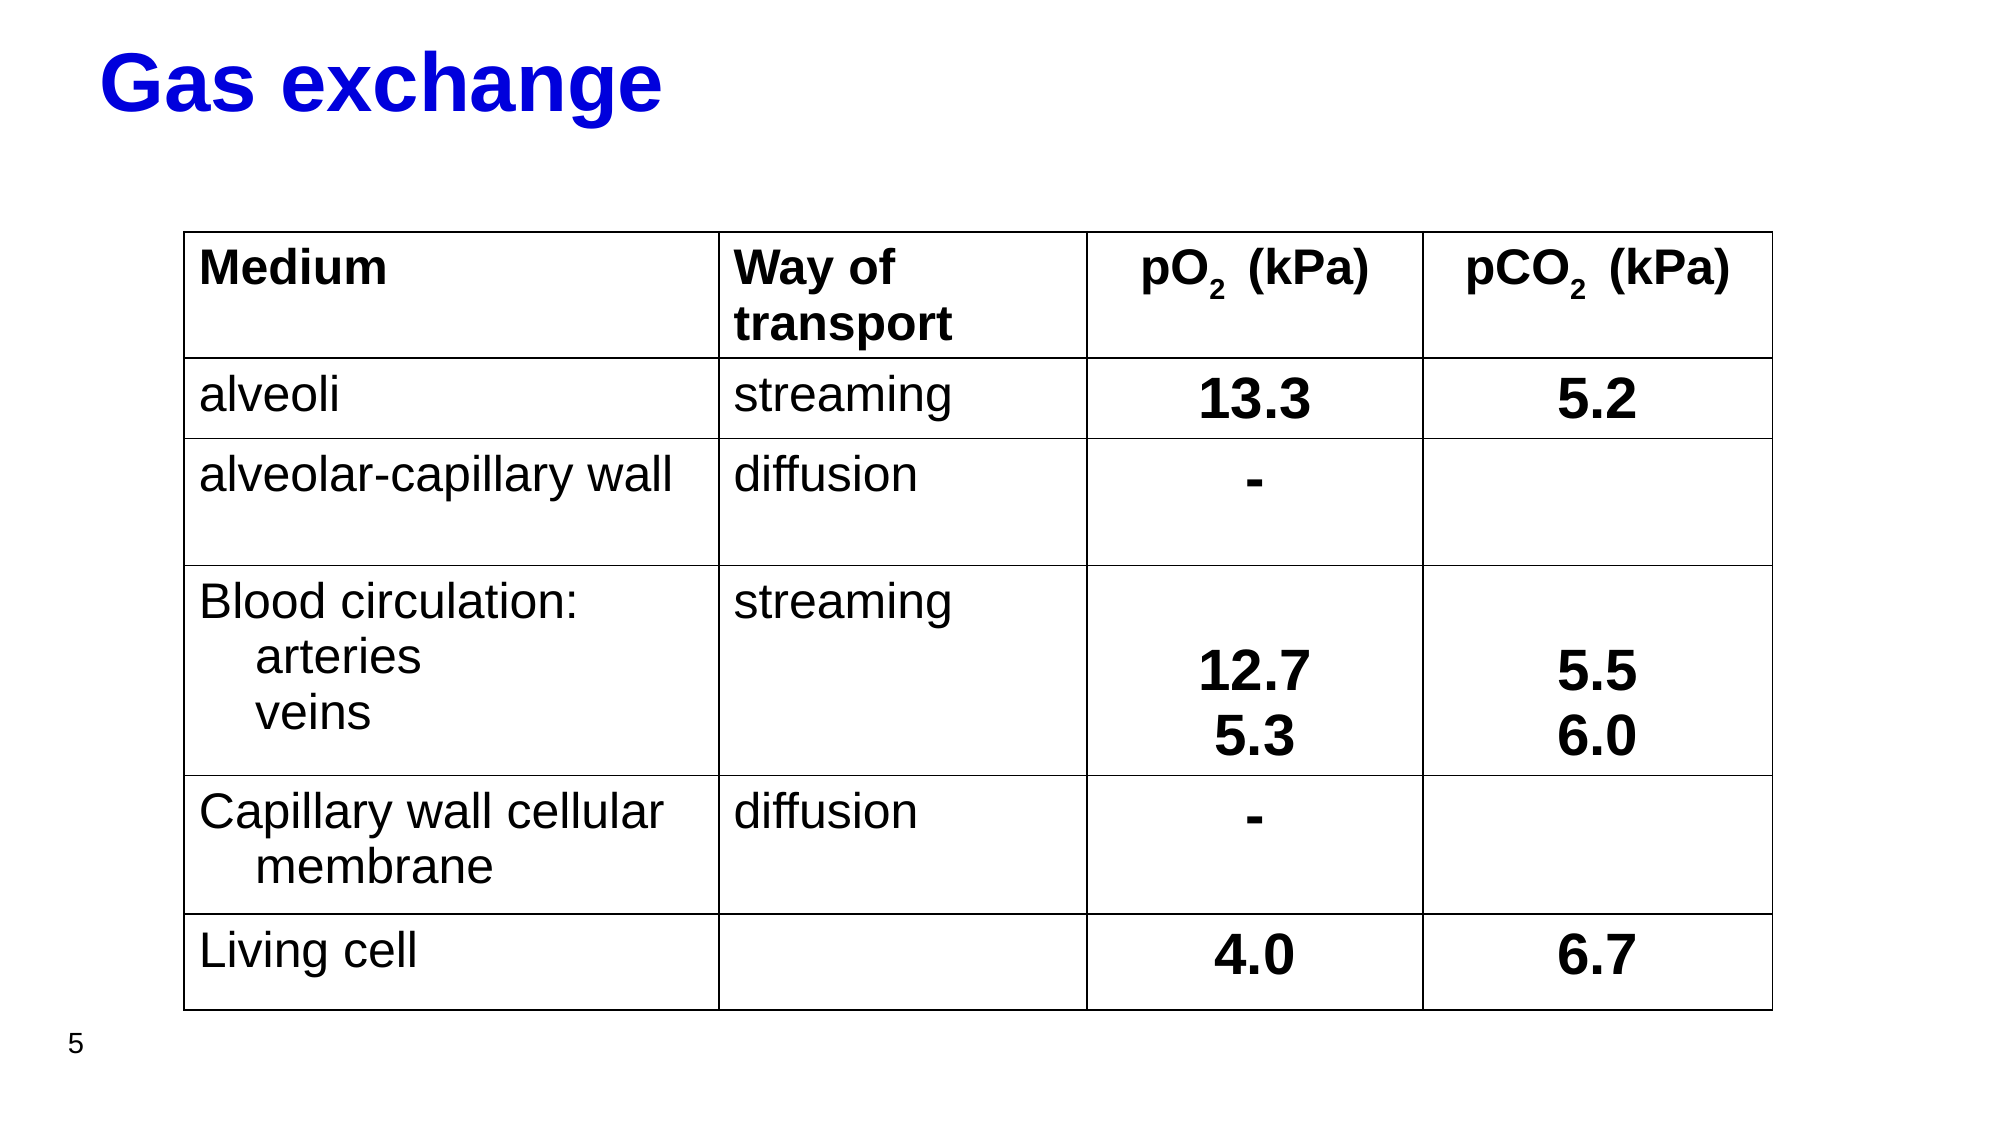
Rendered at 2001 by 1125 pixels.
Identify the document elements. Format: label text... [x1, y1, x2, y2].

table_cell Blood circulation: arteries veins [185, 566, 718, 775]
table_cell streaming [720, 566, 1086, 775]
table_cell streaming [720, 359, 1086, 438]
table_cell - [1088, 776, 1422, 913]
table_cell alveolar-capillary wall [185, 439, 718, 565]
title Gas exchange [99, 45, 882, 153]
table_cell 5.5 6.0 [1424, 566, 1772, 775]
table_cell ­ [1424, 439, 1772, 565]
table_cell ­ [1424, 776, 1772, 913]
table_cell diffusion [720, 776, 1086, 913]
table_header pO2 (kPa) [1088, 233, 1422, 357]
table_cell 13.3 [1088, 359, 1422, 438]
slide_number 5 [67, 1021, 110, 1063]
table_cell diffusion [720, 439, 1086, 565]
table_header pCO2 (kPa) [1424, 233, 1772, 357]
table_header Way of transport [720, 233, 1086, 357]
table_cell - [1088, 439, 1422, 565]
table_header Medium [185, 233, 718, 357]
table_cell [720, 915, 1086, 1009]
table_cell Capillary wall cellular membrane [185, 776, 718, 913]
table_cell 4.0 [1088, 915, 1422, 1009]
table_cell 12.7 5.3 [1088, 566, 1422, 775]
table_cell 5.2 [1424, 359, 1772, 438]
table_cell alveoli [185, 359, 718, 438]
table_cell 6.7 [1424, 915, 1772, 1009]
table_cell Living cell [185, 915, 718, 1009]
